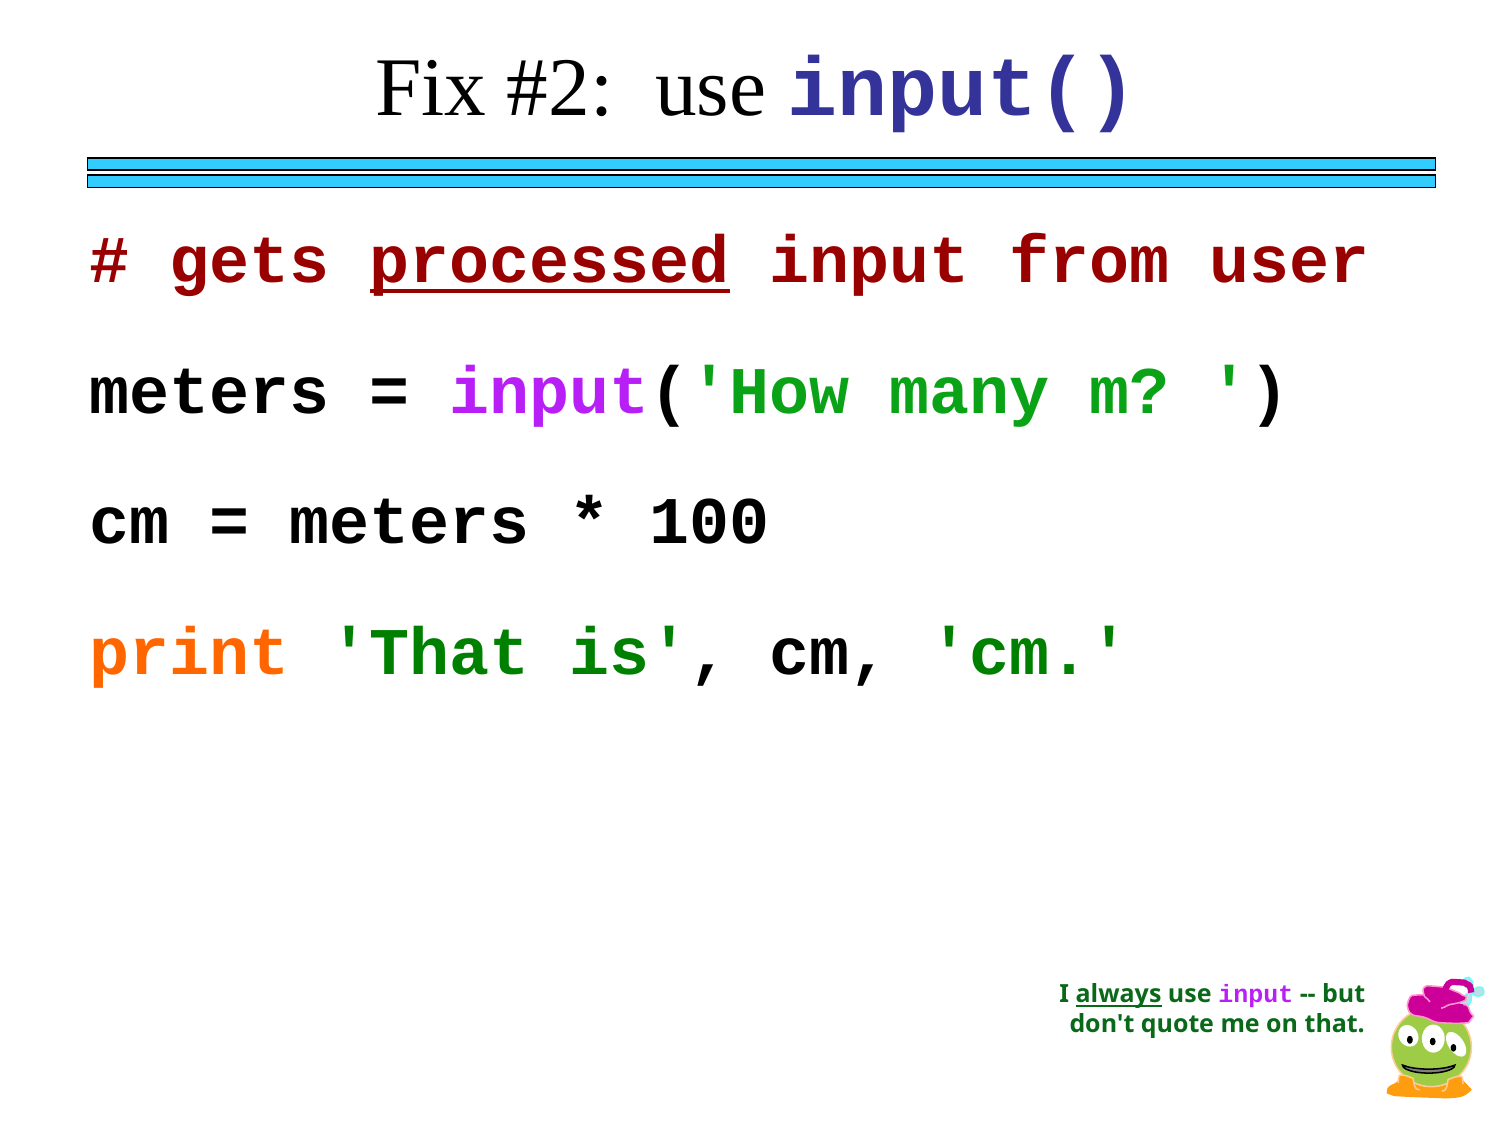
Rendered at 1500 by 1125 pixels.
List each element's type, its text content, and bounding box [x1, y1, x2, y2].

text_box Fix #2: use input() [99, 24, 1413, 140]
text_box # gets processed input from user meters = input('How many m? ') cm = meters * 100 print 'That is', cm, 'cm.' [74, 249, 1438, 689]
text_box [1387, 974, 1486, 1099]
text_box I always use input -- but don't quote me on that. [990, 970, 1380, 1045]
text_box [87, 157, 1436, 188]
